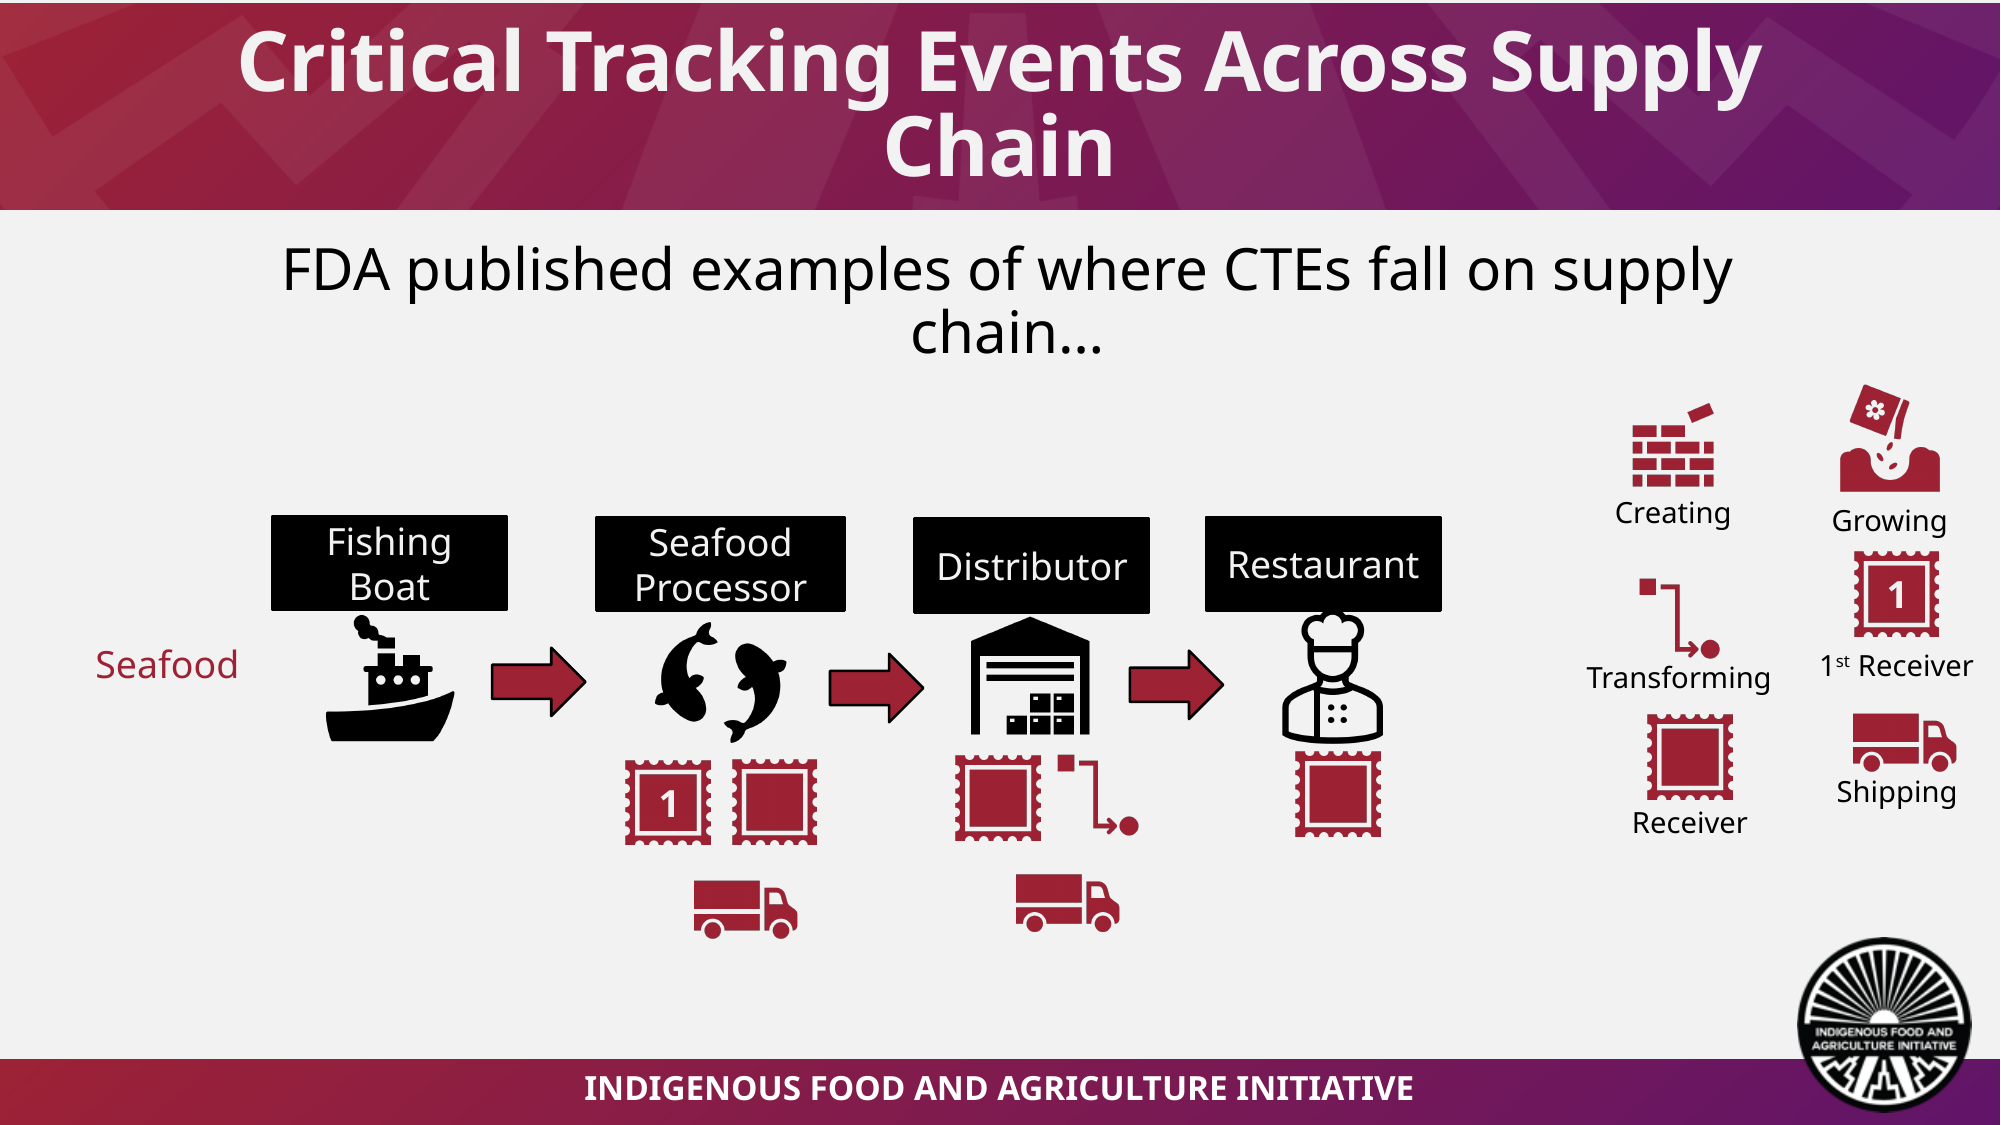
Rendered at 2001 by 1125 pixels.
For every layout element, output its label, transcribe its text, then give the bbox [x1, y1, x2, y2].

picture [1797, 937, 1972, 1113]
text_box [1128, 649, 1225, 721]
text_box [1798, 537, 1994, 691]
text_box [490, 646, 587, 718]
picture [611, 606, 832, 967]
picture [312, 609, 464, 761]
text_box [1799, 381, 1981, 536]
text_box [828, 652, 925, 724]
title Critical Tracking Events Across Supply Chain [137, 0, 1863, 218]
picture [1256, 605, 1408, 851]
text_box Fishing Boat [271, 515, 508, 611]
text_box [1558, 561, 1800, 703]
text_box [1582, 390, 1764, 539]
footer Indigenous Food and Agriculture initiative [137, 1059, 1863, 1120]
text_box Seafood Processor [595, 516, 846, 612]
text_box Seafood [77, 633, 258, 694]
text_box Restaurant [1205, 516, 1442, 612]
text_box Distributor [913, 517, 1150, 614]
picture [941, 599, 1155, 960]
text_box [1806, 699, 1988, 817]
list FDA published examples of where CTEs fall on supply chain… [174, 232, 1825, 893]
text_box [1598, 711, 1781, 848]
